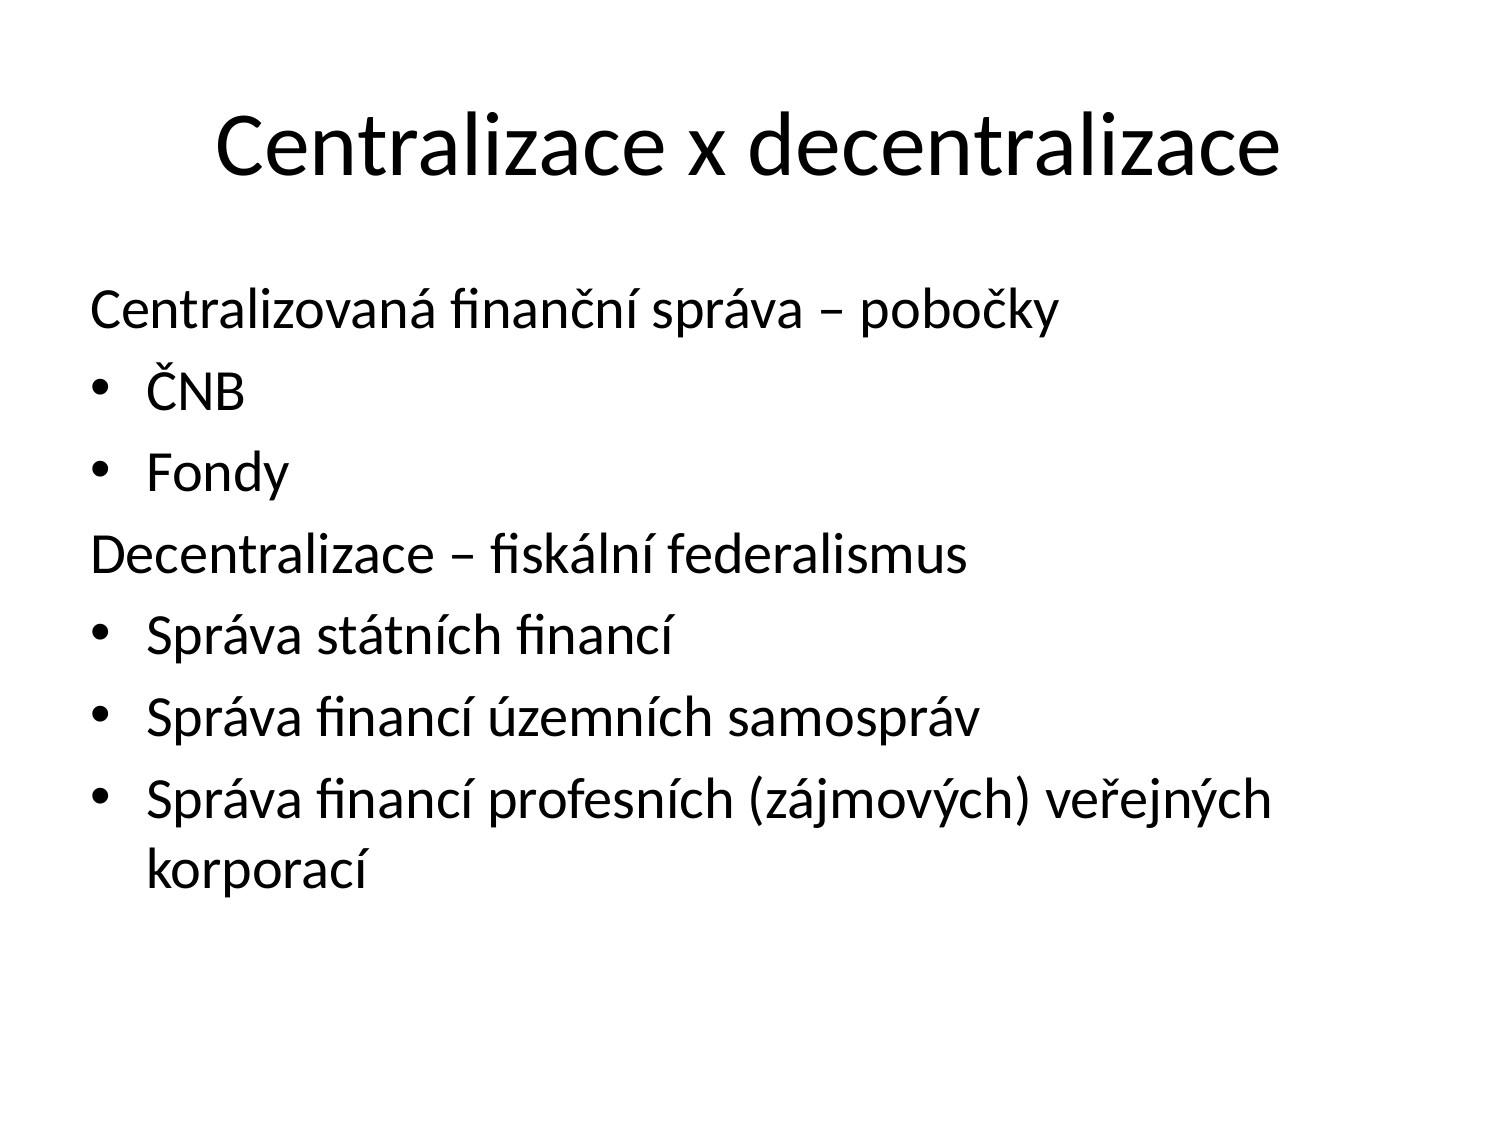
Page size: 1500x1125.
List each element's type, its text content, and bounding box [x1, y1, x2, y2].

title Centralizace x decentralizace [75, 45, 1425, 233]
list Centralizovaná finanční správa – pobočky ČNB Fondy Decentralizace – fiskální federalismus Správa státních financí Správa financí územních samospráv Správa financí profesních (zájmových) veřejných korporací [75, 262, 1425, 1005]
